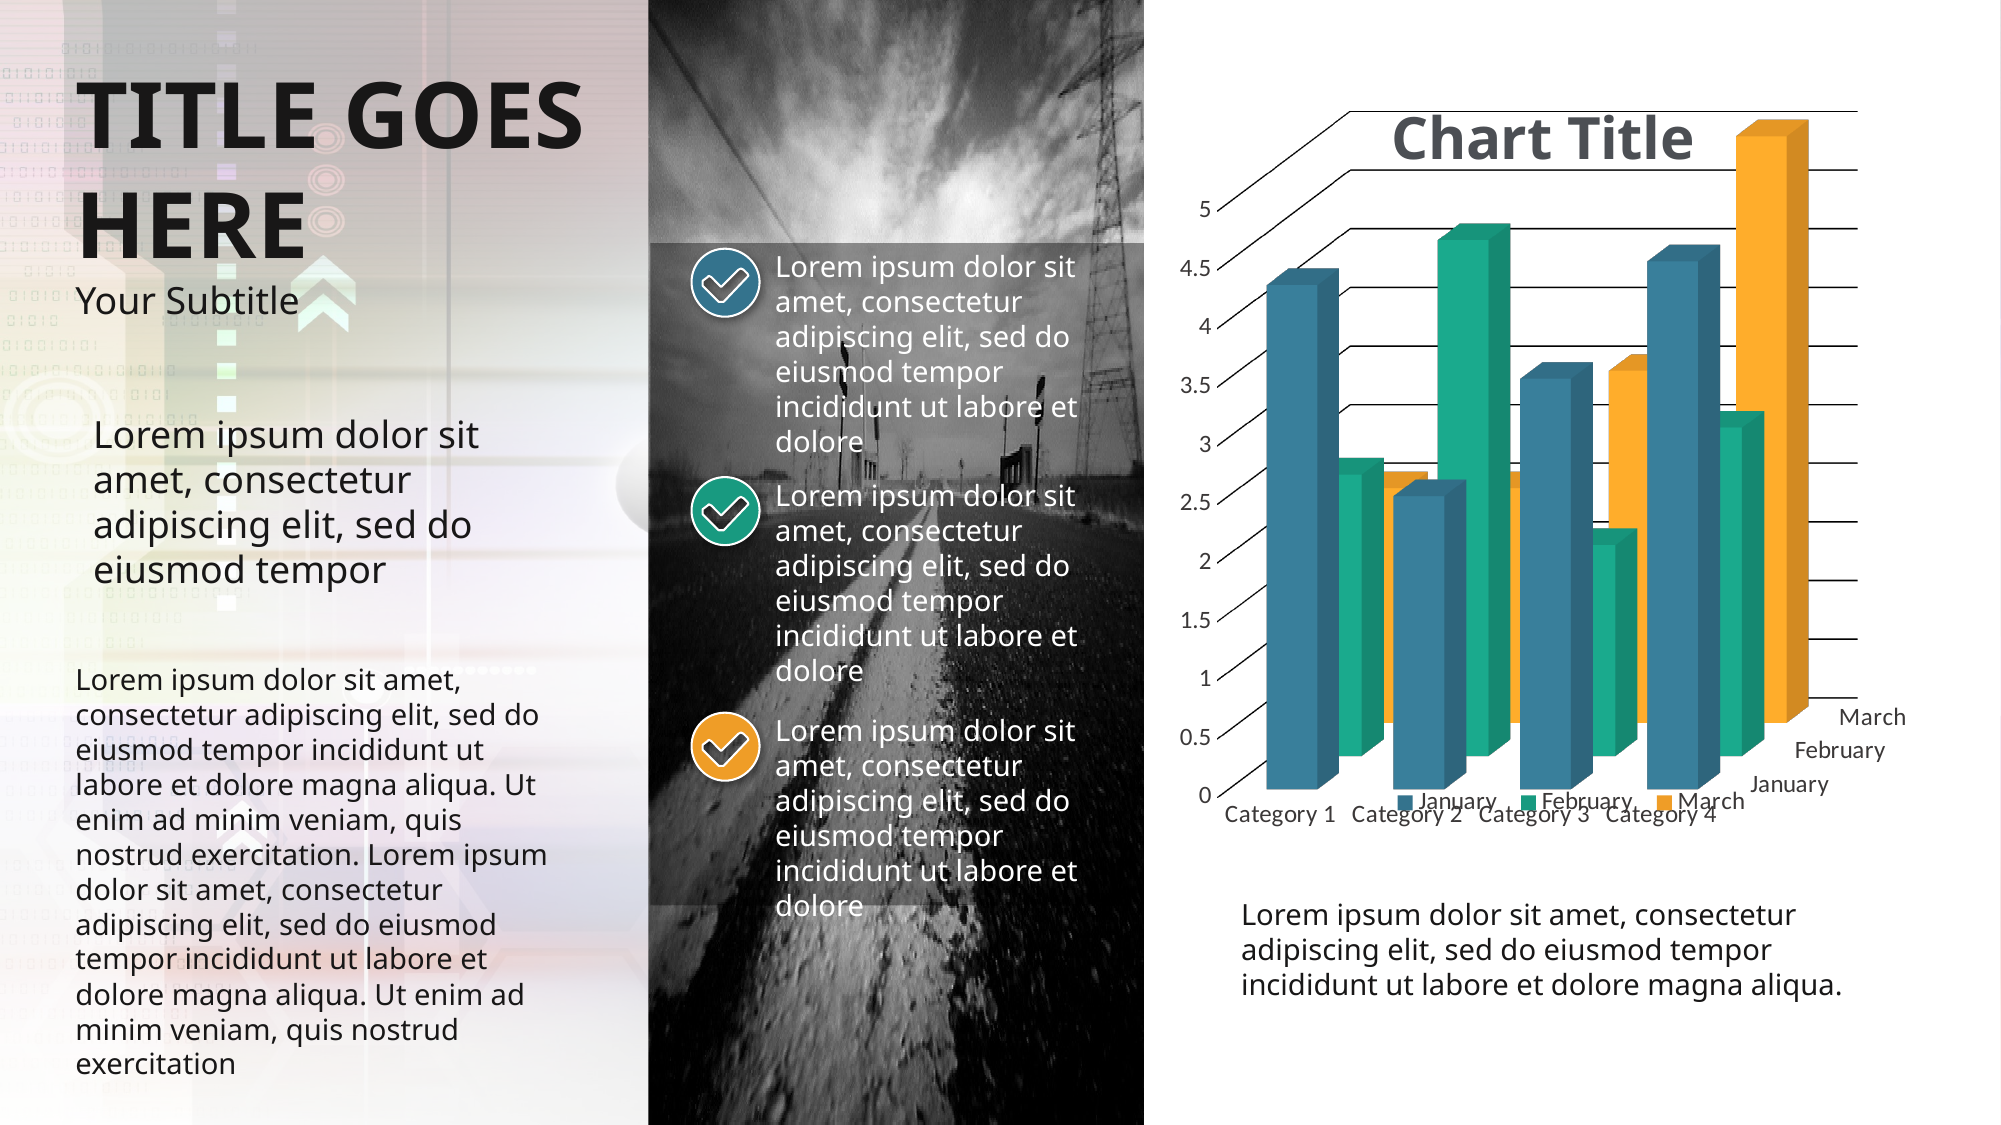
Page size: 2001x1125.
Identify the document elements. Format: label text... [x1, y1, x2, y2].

text_box [691, 477, 760, 546]
text_box Lorem ipsum dolor sit amet, consectetur adipiscing elit, sed do eiusmod tempor incididunt ut labore et dolore [775, 477, 1121, 687]
text_box Lorem ipsum dolor sit amet, consectetur adipiscing elit, sed do eiusmod tempor incididunt ut labore et dolore [775, 712, 1121, 923]
text_box [649, 242, 1143, 907]
text_box Lorem ipsum dolor sit amet, consectetur adipiscing elit, sed do eiusmod tempor incididunt ut labore et dolore [775, 248, 1121, 459]
text_box [691, 712, 760, 781]
text_box Lorem ipsum dolor sit amet, consectetur adipiscing elit, sed do eiusmod tempor incididunt ut labore et dolore magna aliqua. [1226, 906, 1909, 1009]
chart [1159, 10, 1975, 906]
text_box Lorem ipsum dolor sit amet, consectetur adipiscing elit, sed do eiusmod tempor incididunt ut labore et dolore magna aliqua. Ut enim ad minim veniam, quis nostrud exercitation. Lorem ipsum dolor sit amet, consectetur adipiscing elit, sed do eiusmod tempor incididunt ut labore et dolore magna aliqua. Ut enim ad minim veniam, quis nostrud exercitation [60, 653, 586, 1125]
text_box [1143, 0, 2000, 1125]
text_box [647, 0, 1143, 242]
text_box TITLE GOES HERE Your Subtitle [60, 49, 649, 330]
text_box [647, 330, 1143, 1125]
text_box [691, 248, 760, 317]
text_box Lorem ipsum dolor sit amet, consectetur adipiscing elit, sed do eiusmod tempor [78, 404, 604, 599]
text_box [0, 0, 647, 1125]
